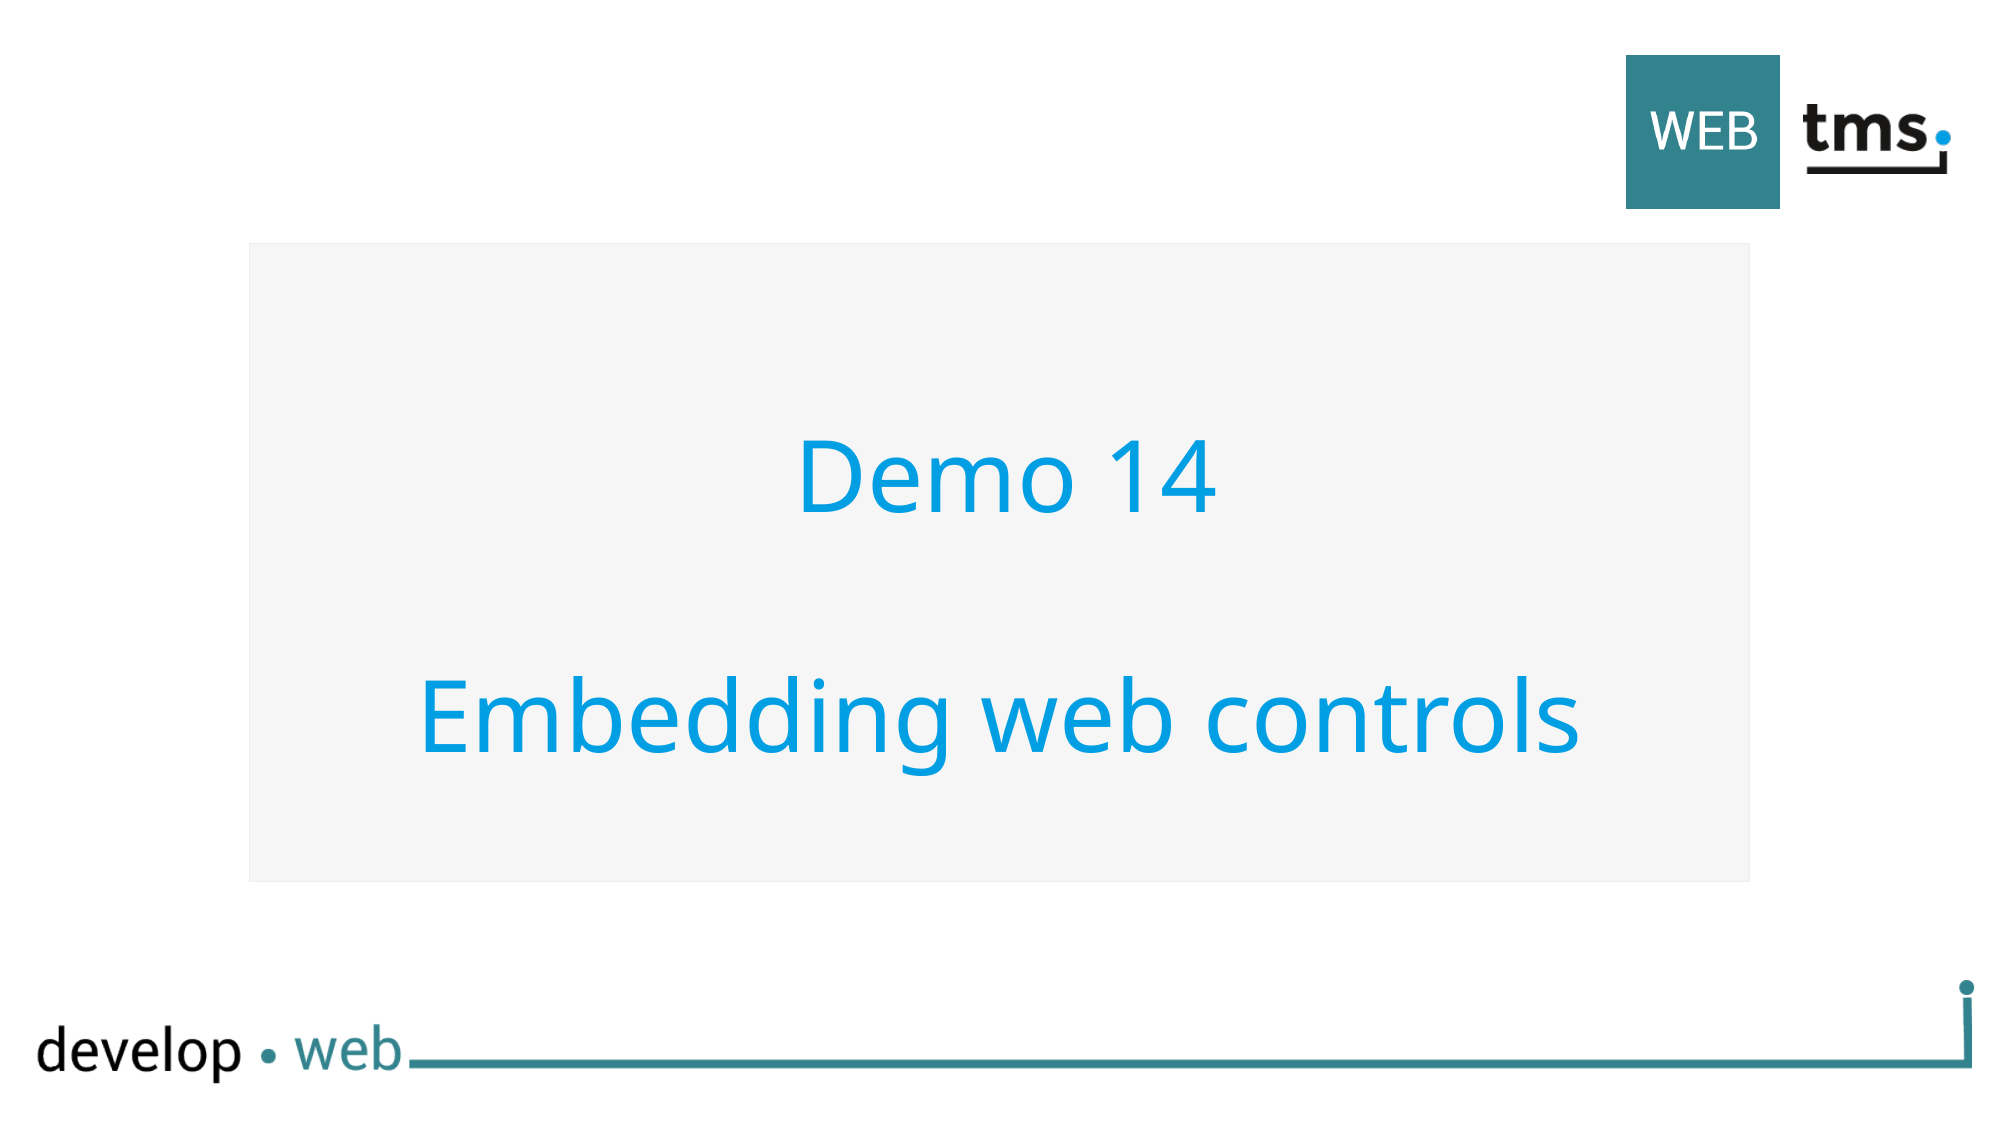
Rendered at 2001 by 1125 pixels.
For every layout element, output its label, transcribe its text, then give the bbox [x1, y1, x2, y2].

picture [0, 953, 1997, 1109]
picture [1802, 103, 1957, 174]
picture [1625, 54, 1780, 209]
text_box Demo 14 Embedding web controls [249, 243, 1750, 882]
